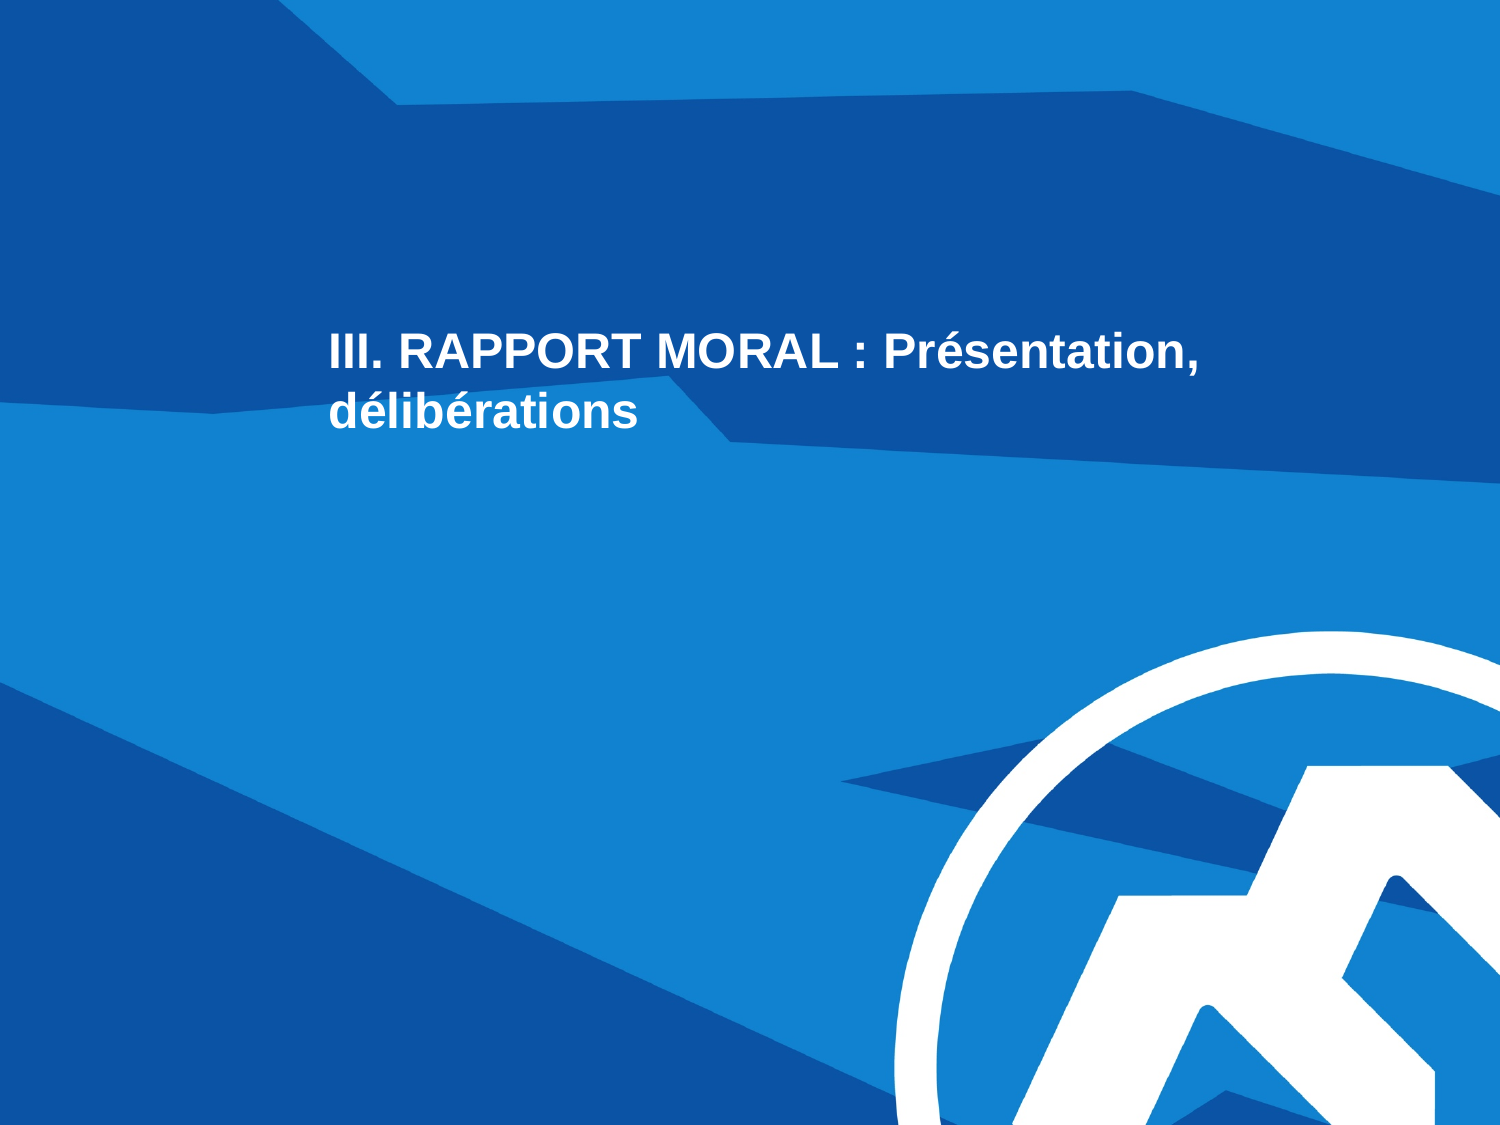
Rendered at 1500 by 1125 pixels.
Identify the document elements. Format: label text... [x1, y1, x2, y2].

picture [0, 0, 1500, 1125]
title III. RAPPORT MORAL : Présentation, délibérations [313, 311, 1399, 449]
